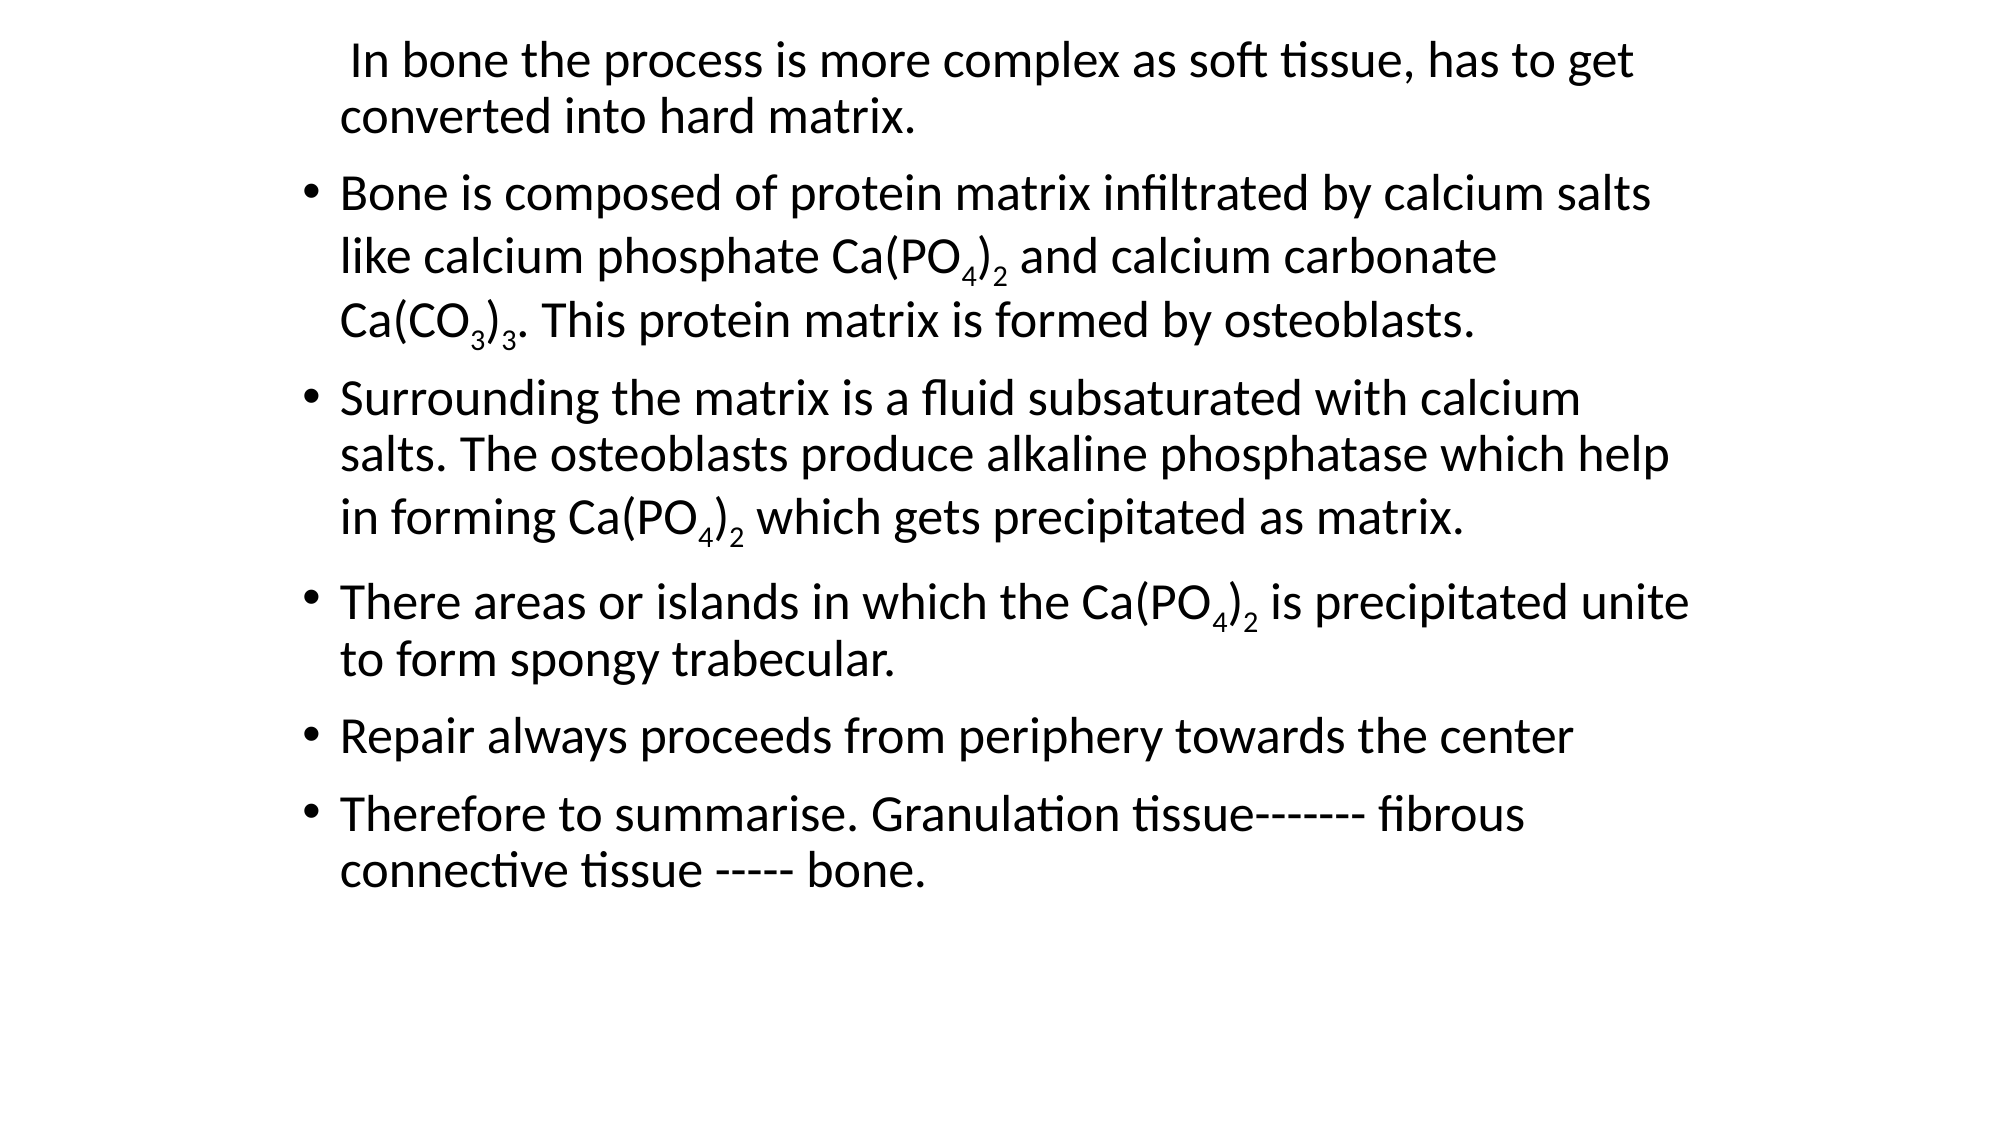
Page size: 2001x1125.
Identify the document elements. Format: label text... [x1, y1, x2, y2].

list In bone the process is more complex as soft tissue, has to get converted into hard matrix. Bone is composed of protein matrix infiltrated by calcium salts like calcium phosphate Ca(PO4)2 and calcium carbonate Ca(CO3)3. This protein matrix is formed by osteoblasts. Surrounding the matrix is a fluid subsaturated with calcium salts. The osteoblasts produce alkaline phosphatase which help in forming Ca(PO4)2 which gets precipitated as matrix. There areas or islands in which the Ca(PO4)2 is precipitated unite to form spongy trabecular. Repair always proceeds from periphery towards the center Therefore to summarise. Granulation tissue------- fibrous connective tissue ----- bone. [287, 24, 1713, 1075]
